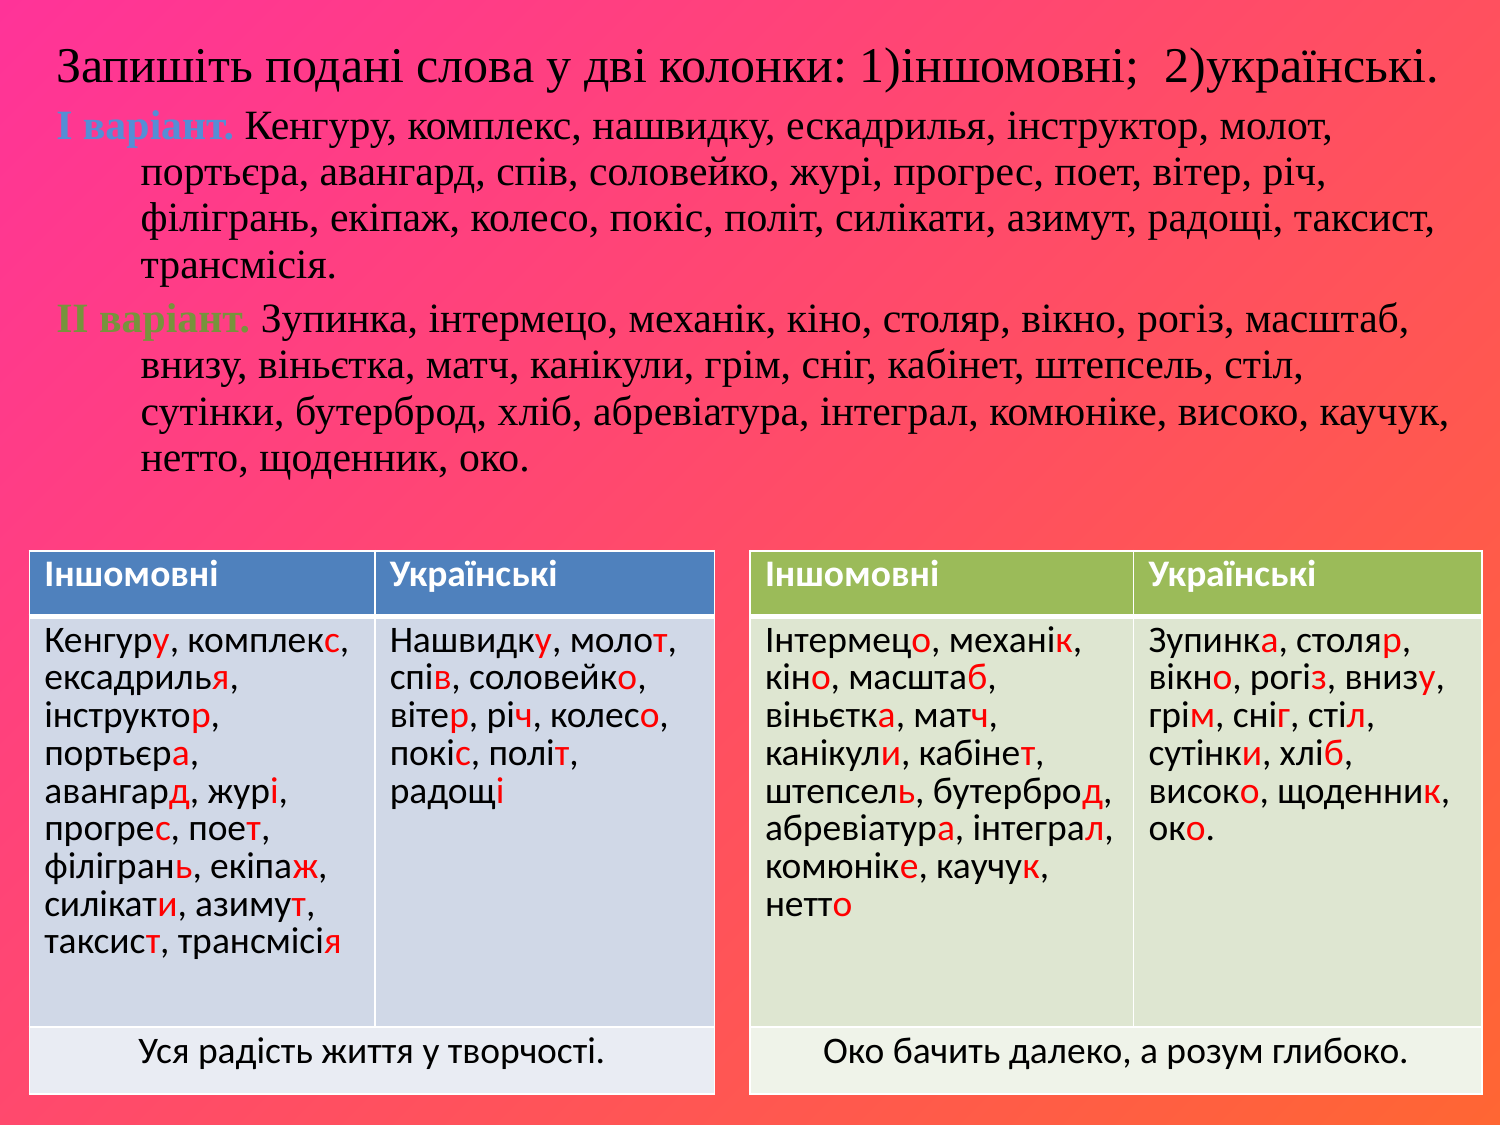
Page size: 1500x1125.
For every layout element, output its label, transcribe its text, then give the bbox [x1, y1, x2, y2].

table_cell Зупинка, столяр, вікно, рогіз, внизу, грім, сніг, стіл, сутінки, хліб, високо, щоденник, око. [1134, 619, 1481, 1026]
list Запишіть подані слова у дві колонки: 1)іншомовні; 2)українські. І варіант. Кенгуру, комплекс, нашвидку, ескадрилья, інструктор, молот, портьєра, авангард, спів, соловейко, журі, прогрес, поет, вітер, річ, філігрань, екіпаж, колесо, покіс, політ, силікати, азимут, радощі, таксист, трансмісія. ІІ варіант. Зупинка, інтермецо, механік, кіно, столяр, вікно, рогіз, масштаб, внизу, віньєтка, матч, канікули, грім, сніг, кабінет, штепсель, стіл, сутінки, бутерброд, хліб, абревіатура, інтеграл, комюніке, високо, каучук, нетто, щоденник, око. [41, 30, 1471, 551]
table_cell Око бачить далеко, а розум глибоко. [751, 1028, 1481, 1093]
table_cell Інтермецо, механік, кіно, масштаб, віньєтка, матч, канікули, кабінет, штепсель, бутерброд, абревіатура, інтеграл, комюніке, каучук, нетто [751, 619, 1133, 1026]
table_cell Уся радість життя у творчості. [30, 1028, 714, 1093]
table_header Іншомовні [751, 552, 1133, 614]
table_cell Нашвидку, молот, спів, соловейко, вітер, річ, колесо, покіс, політ, радощі [376, 619, 714, 1026]
table_header Іншомовні [30, 552, 374, 614]
table_cell Кенгуру, комплекс, ексадрилья, інструктор, портьєра, авангард, журі, прогрес, поет, філігрань, екіпаж, силікати, азимут, таксист, трансмісія [30, 619, 374, 1026]
table_header Українські [376, 552, 714, 614]
table_header Українські [1134, 552, 1481, 614]
